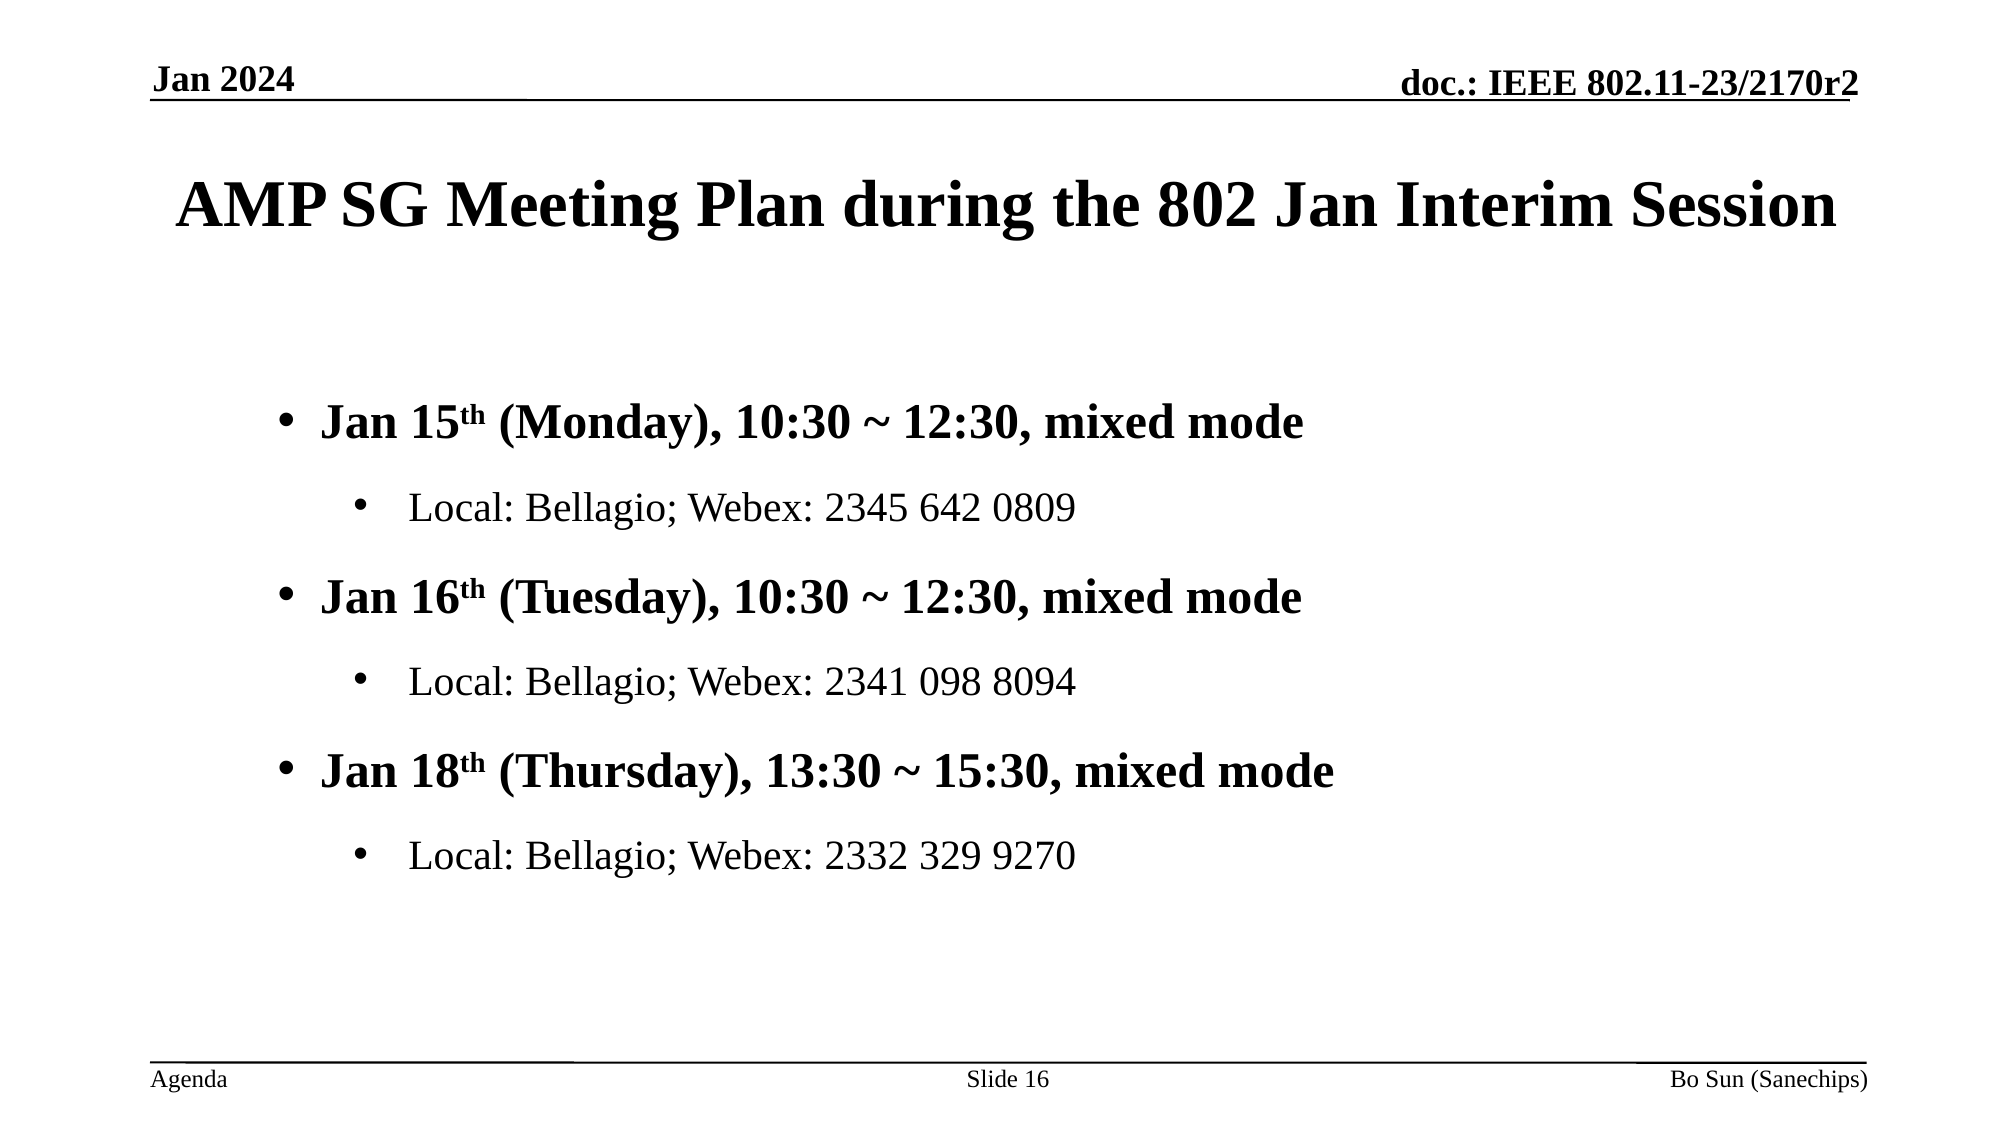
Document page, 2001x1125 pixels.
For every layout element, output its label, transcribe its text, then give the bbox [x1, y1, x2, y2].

slide_number Slide 16 [949, 1061, 1067, 1123]
text_box Jan 15th (Monday), 10:30 ~ 12:30, mixed mode Local: Bellagio; Webex: 2345 642 0809 Jan 16th (Tuesday), 10:30 ~ 12:30, mixed mode Local: Bellagio; Webex: 2341 098 8094 Jan 18th (Thursday), 13:30 ~ 15:30, mixed mode Local: Bellagio; Webex: 2332 329 9270 [262, 369, 1763, 1000]
footer Bo Sun (Sanechips) [1171, 1061, 1869, 1093]
text_box AMP SG Meeting Plan during the 802 Jan Interim Session [114, 112, 1902, 288]
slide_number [152, 54, 563, 100]
